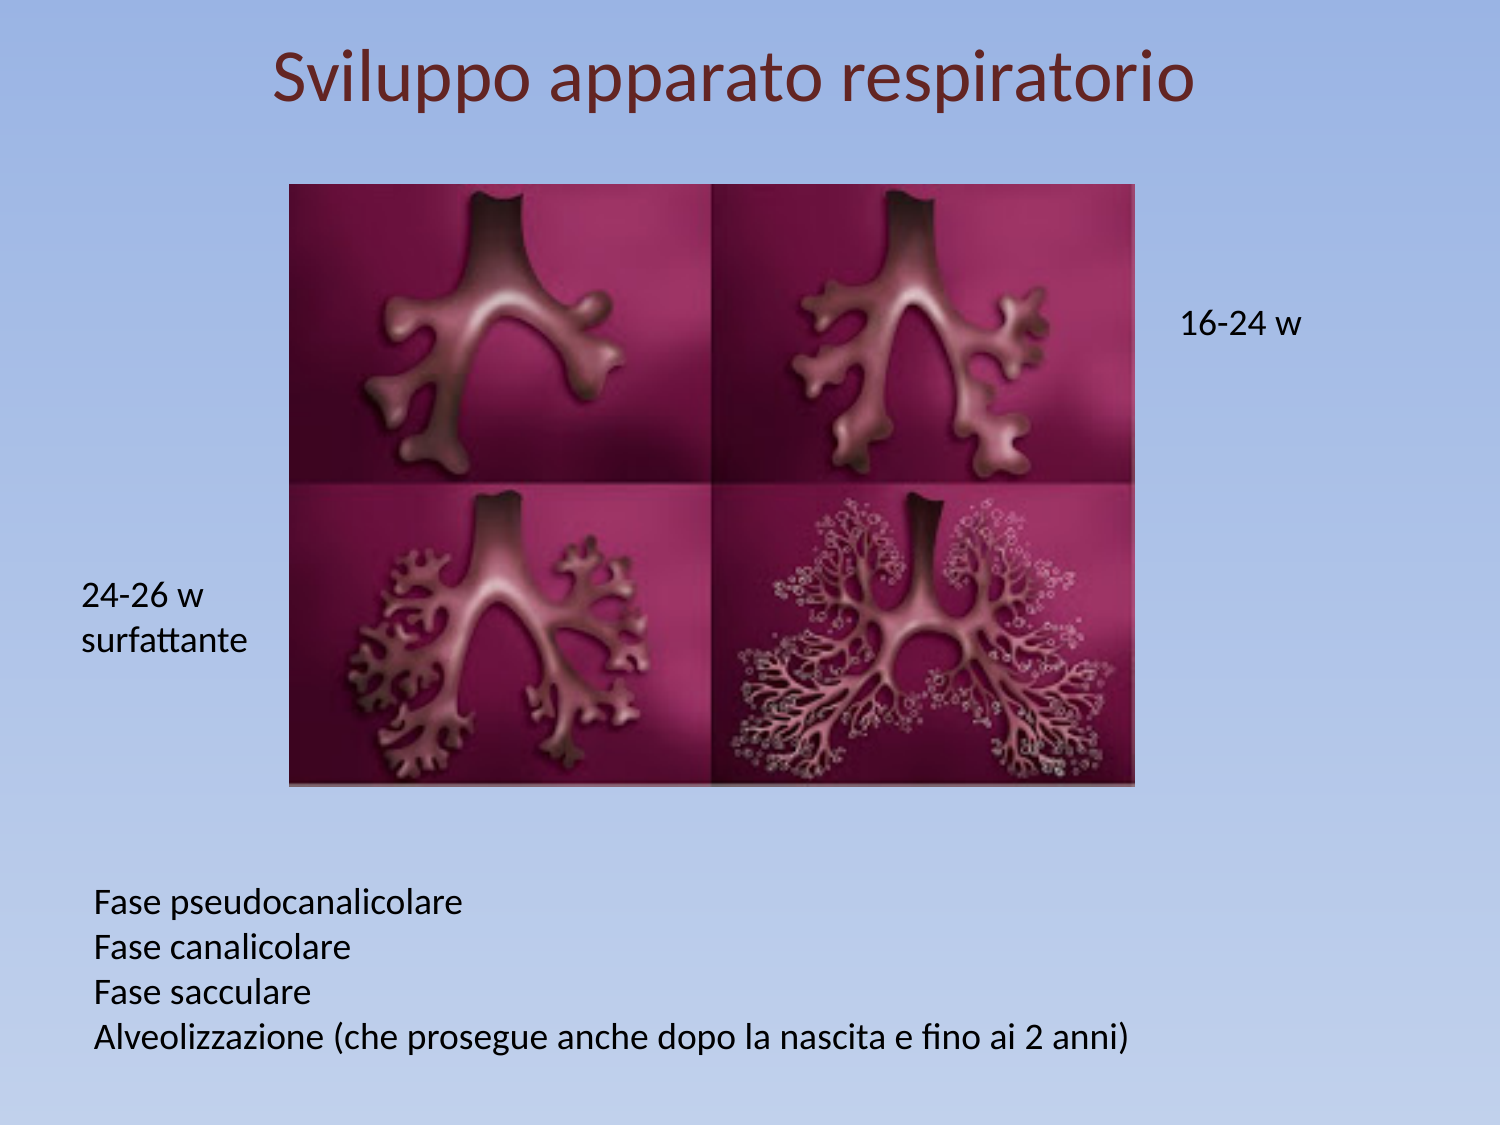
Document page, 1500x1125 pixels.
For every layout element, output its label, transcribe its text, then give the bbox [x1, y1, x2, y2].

text_box 24-26 w surfattante [66, 562, 264, 668]
text_box Sviluppo apparato respiratorio [257, 19, 1212, 124]
text_box Fase pseudocanalicolare Fase canalicolare Fase sacculare Alveolizzazione (che prosegue anche dopo la nascita e fino ai 2 anni) [79, 869, 1146, 1065]
text_box 16-24 w [1164, 290, 1317, 351]
picture [289, 184, 1136, 788]
